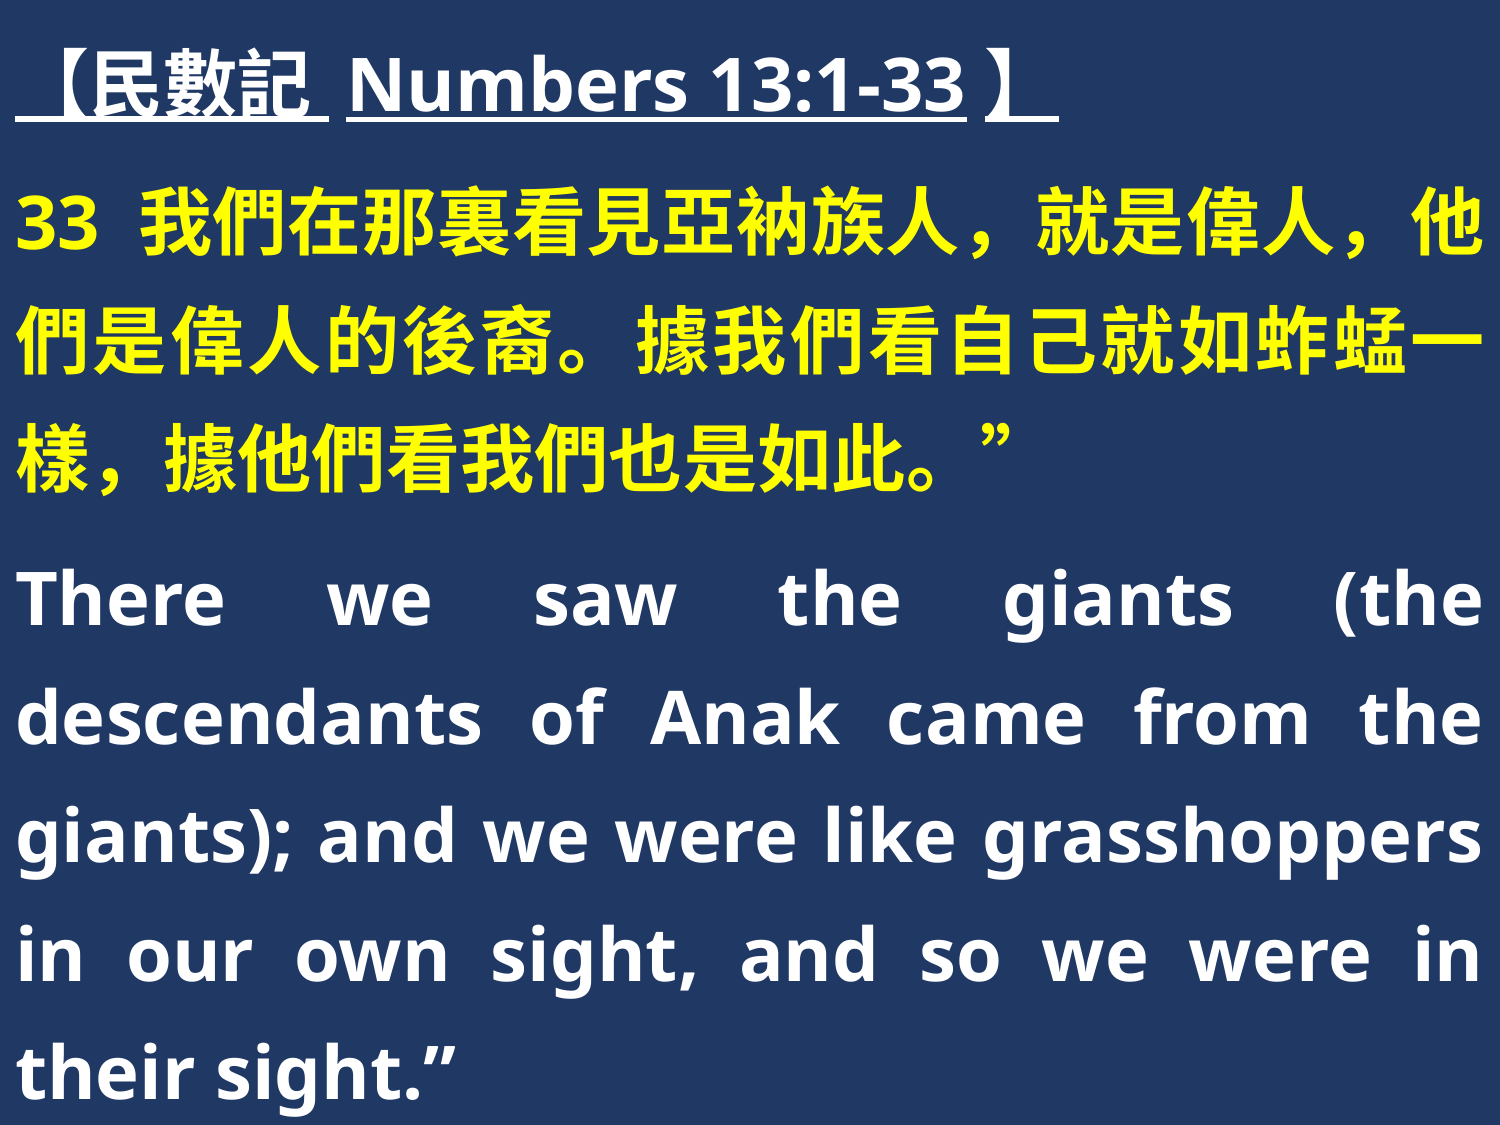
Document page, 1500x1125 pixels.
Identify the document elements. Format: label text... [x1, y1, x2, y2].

list 【民數記 Numbers 13:1-33】 33 我們在那裏看見亞衲族人，就是偉人，他們是偉人的後裔。據我們看自己就如蚱蜢一樣，據他們看我們也是如此。” There we saw the giants (the descendants of Anak came from the giants); and we were like grasshoppers in our own sight, and so we were in their sight.” [0, 0, 1500, 1125]
